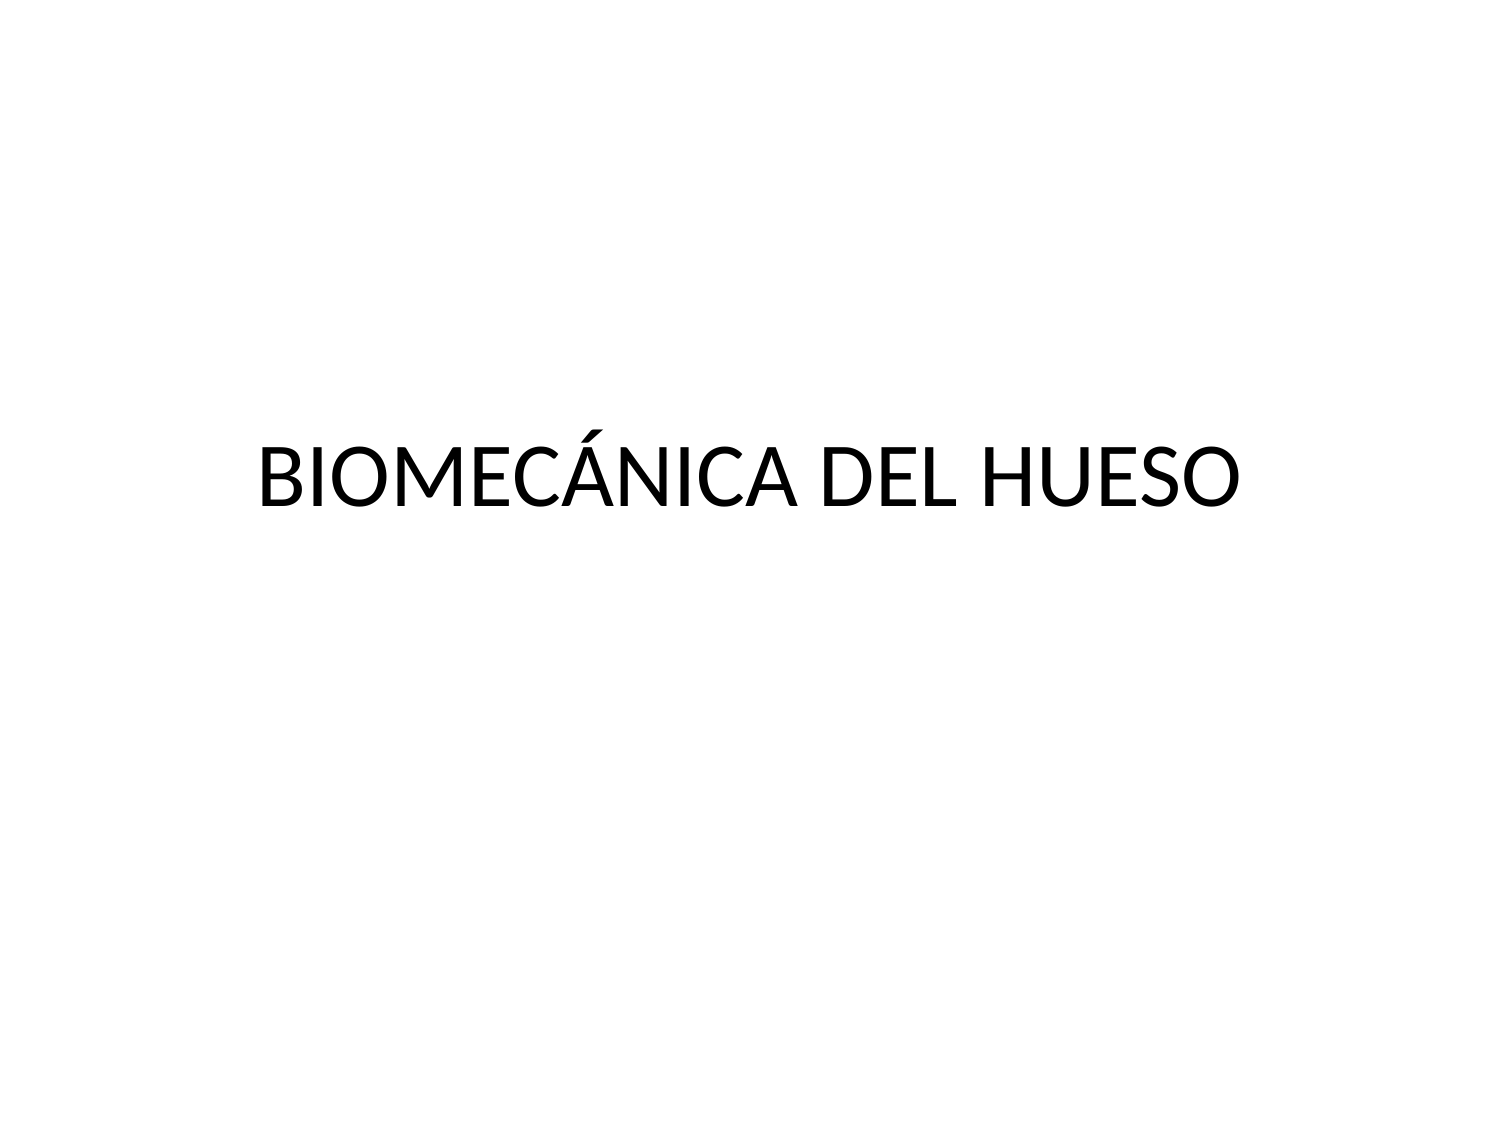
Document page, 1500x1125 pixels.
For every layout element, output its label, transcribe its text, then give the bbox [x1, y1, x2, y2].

title BIOMECÁNICA DEL HUESO [112, 349, 1388, 591]
